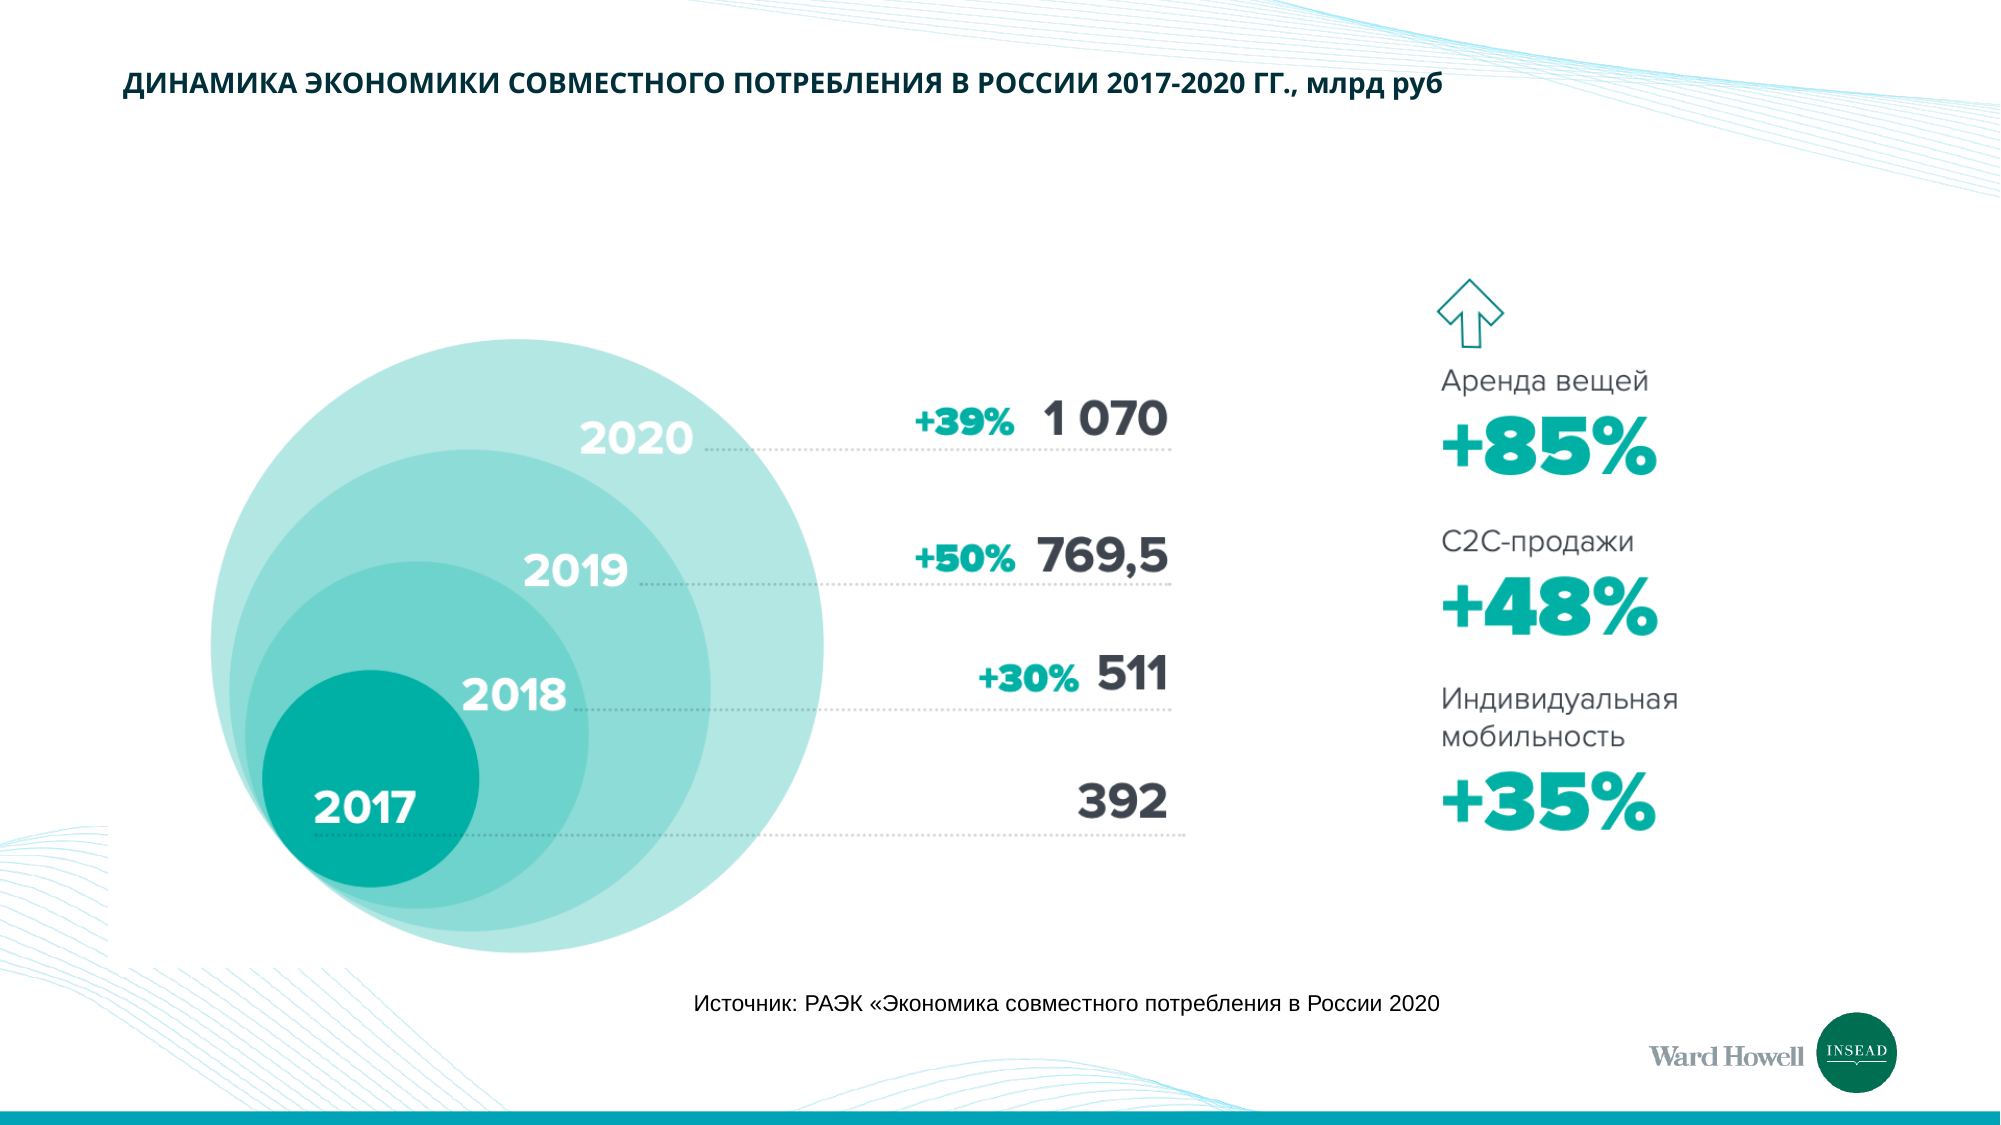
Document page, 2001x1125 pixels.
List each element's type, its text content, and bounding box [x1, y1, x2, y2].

text_box Источник: РАЭК «Экономика совместного потребления в России 2020 [678, 981, 1480, 1024]
picture [0, 252, 1736, 1111]
picture [1686, 1046, 1804, 1066]
picture [621, 0, 2001, 216]
picture [1815, 1011, 1898, 1094]
title ДИНАМИКА ЭКОНОМИКИ СОВМЕСТНОГО ПОТРЕБЛЕНИЯ В РОССИИ 2017-2020 ГГ., млрд руб [108, 57, 1580, 108]
text_box [0, 1111, 2000, 1125]
